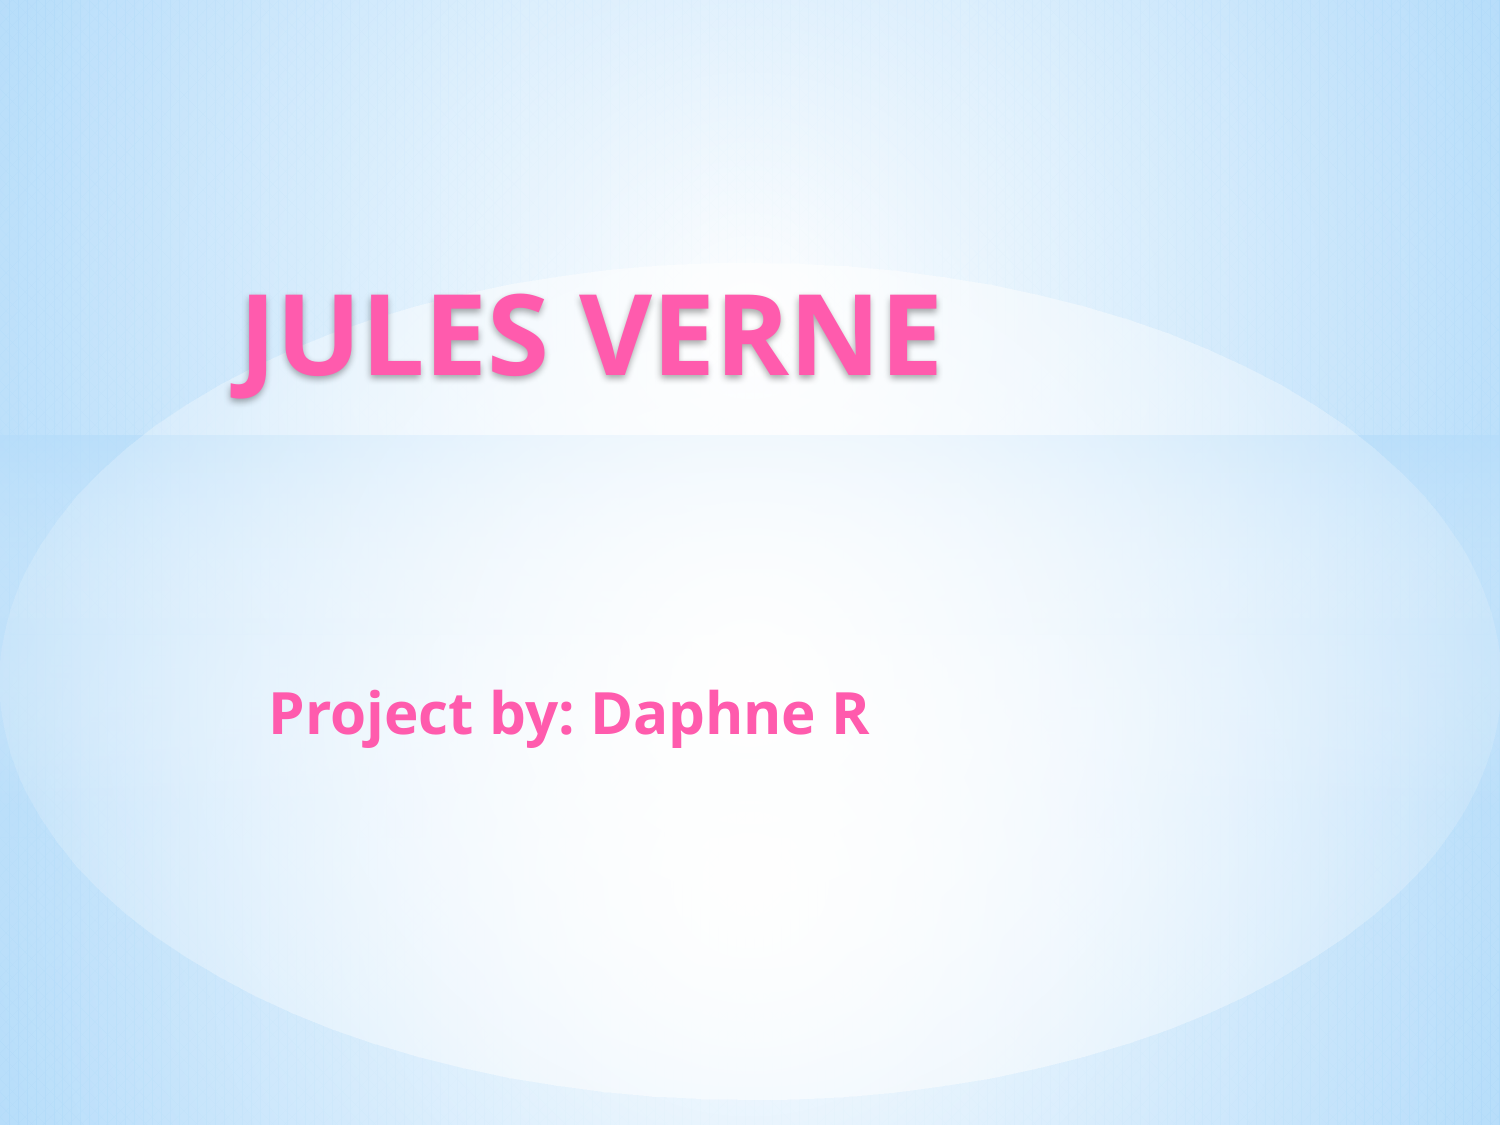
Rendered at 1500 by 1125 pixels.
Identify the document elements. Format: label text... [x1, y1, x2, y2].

subtitle Project by: Daphne R [253, 668, 1211, 882]
title JULES VERNE [135, 255, 1313, 550]
